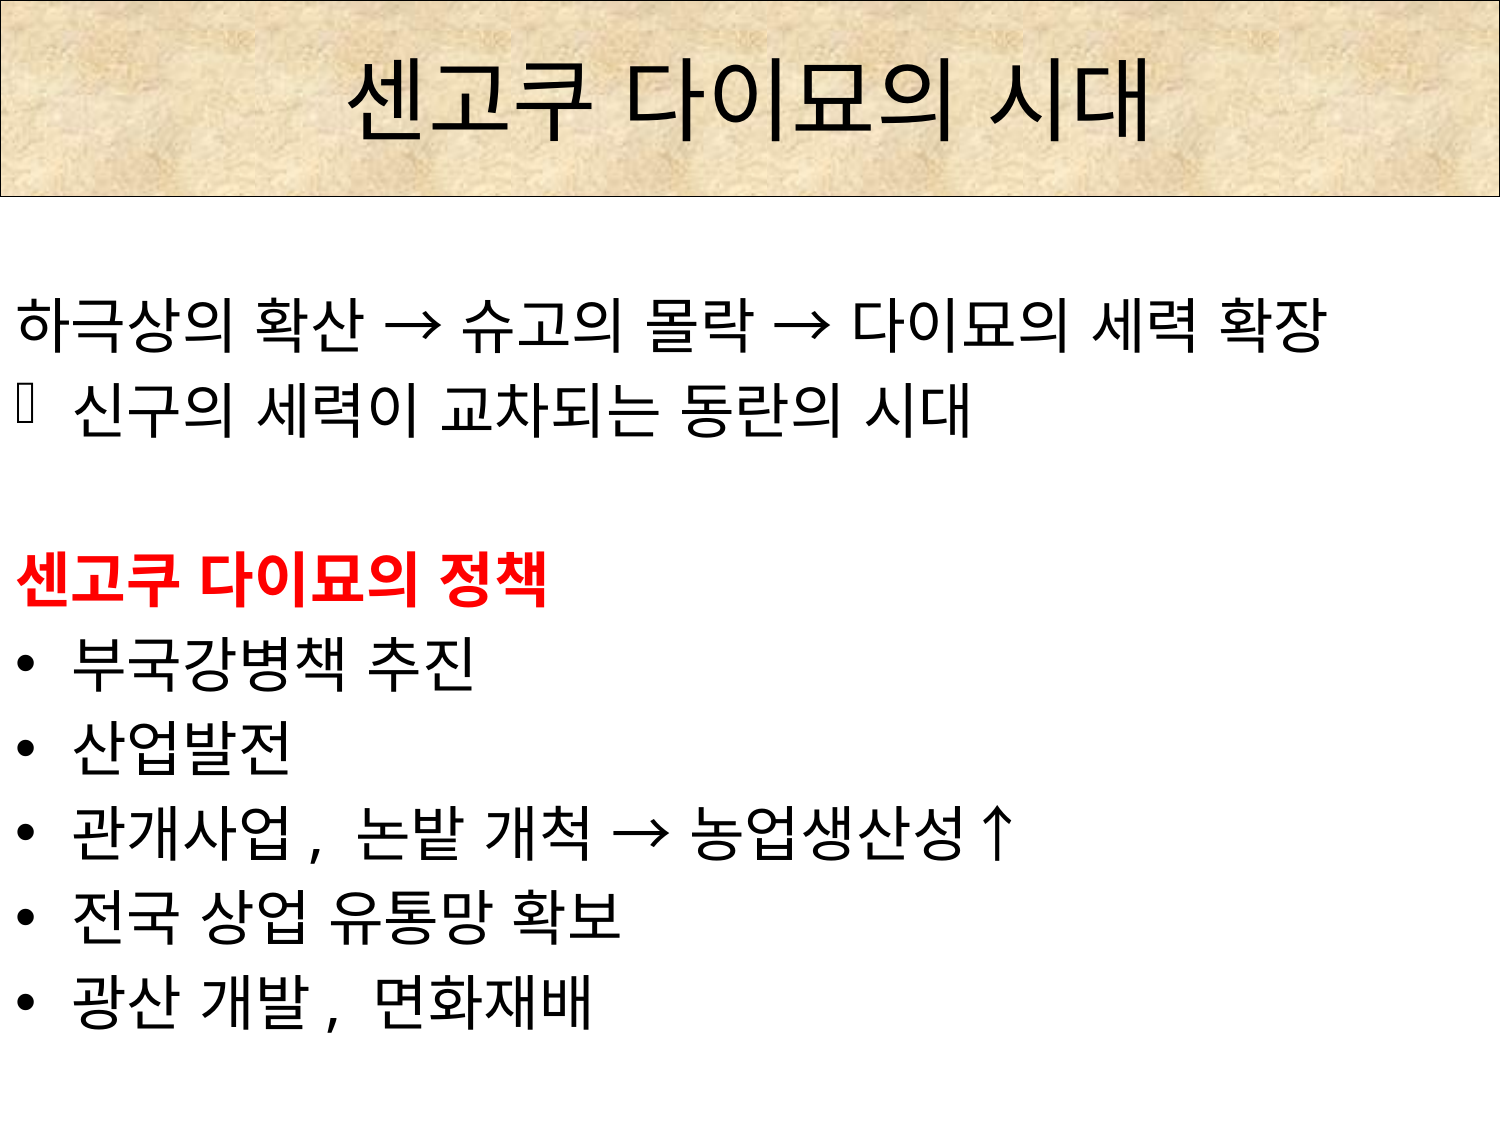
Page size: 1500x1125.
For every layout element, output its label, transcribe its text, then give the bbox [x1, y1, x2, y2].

text_box 센고쿠 다이묘의 시대 [0, 0, 1500, 197]
list 하극상의 확산 → 슈고의 몰락 → 다이묘의 세력 확장 신구의 세력이 교차되는 동란의 시대 센고쿠 다이묘의 정책 부국강병책 추진 산업발전 관개사업, 논밭 개척 → 농업생산성↑ 전국 상업 유통망 확보 광산 개발, 면화재배 [0, 197, 1500, 1125]
